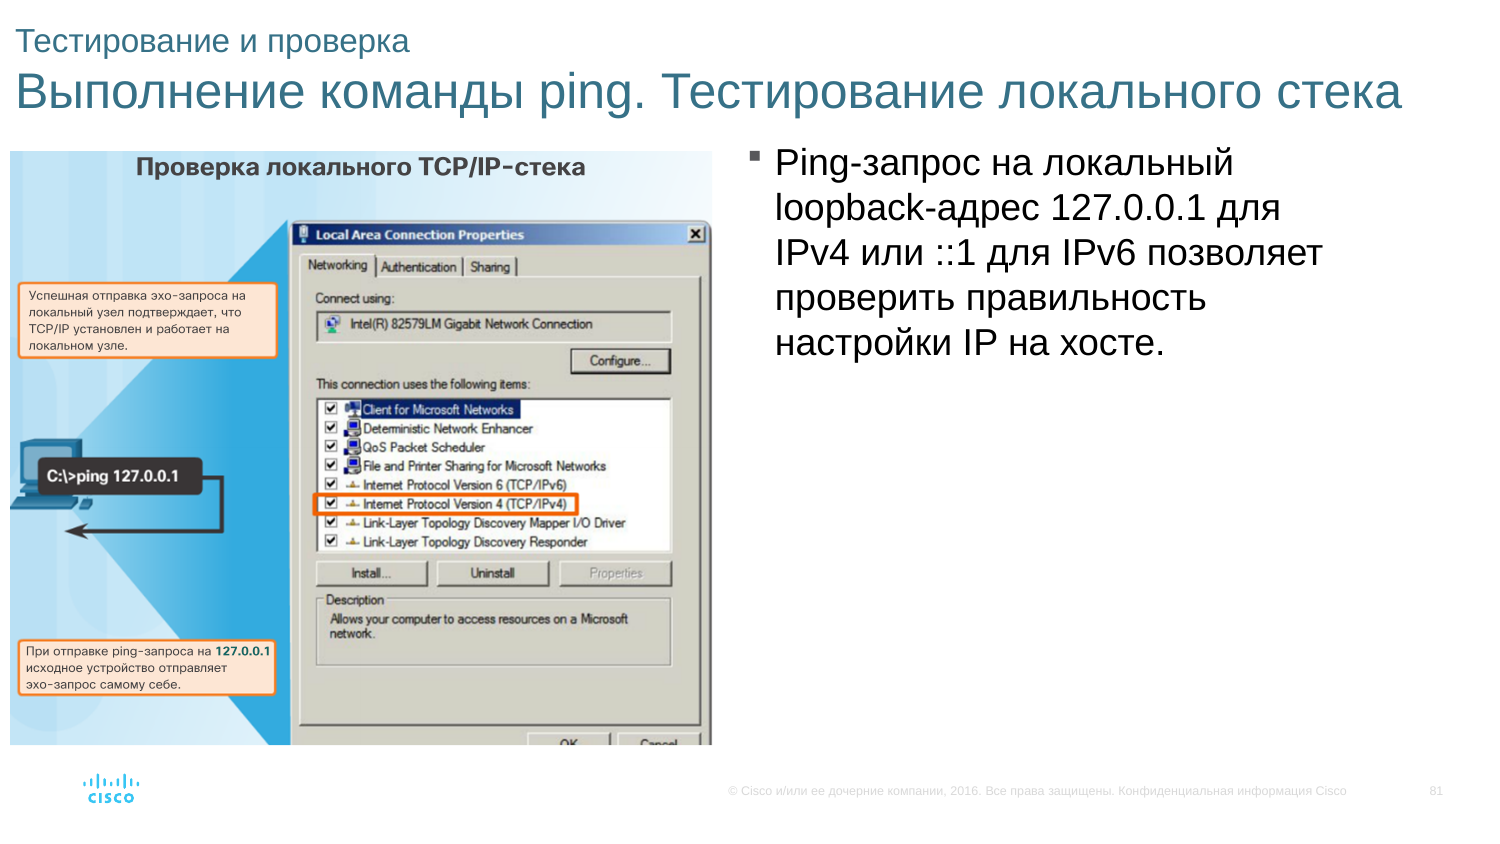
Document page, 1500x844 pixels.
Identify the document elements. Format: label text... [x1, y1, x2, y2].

list Ping-запрос на локальный loopback-адрес 127.0.0.1 для IPv4 или ::1 для IPv6 позволяет проверить правильность настройки IP на хосте. [732, 131, 1377, 766]
picture [9, 150, 713, 746]
title Тестирование и проверка Выполнение команды ping. Тестирование локального стека [0, 6, 1500, 131]
